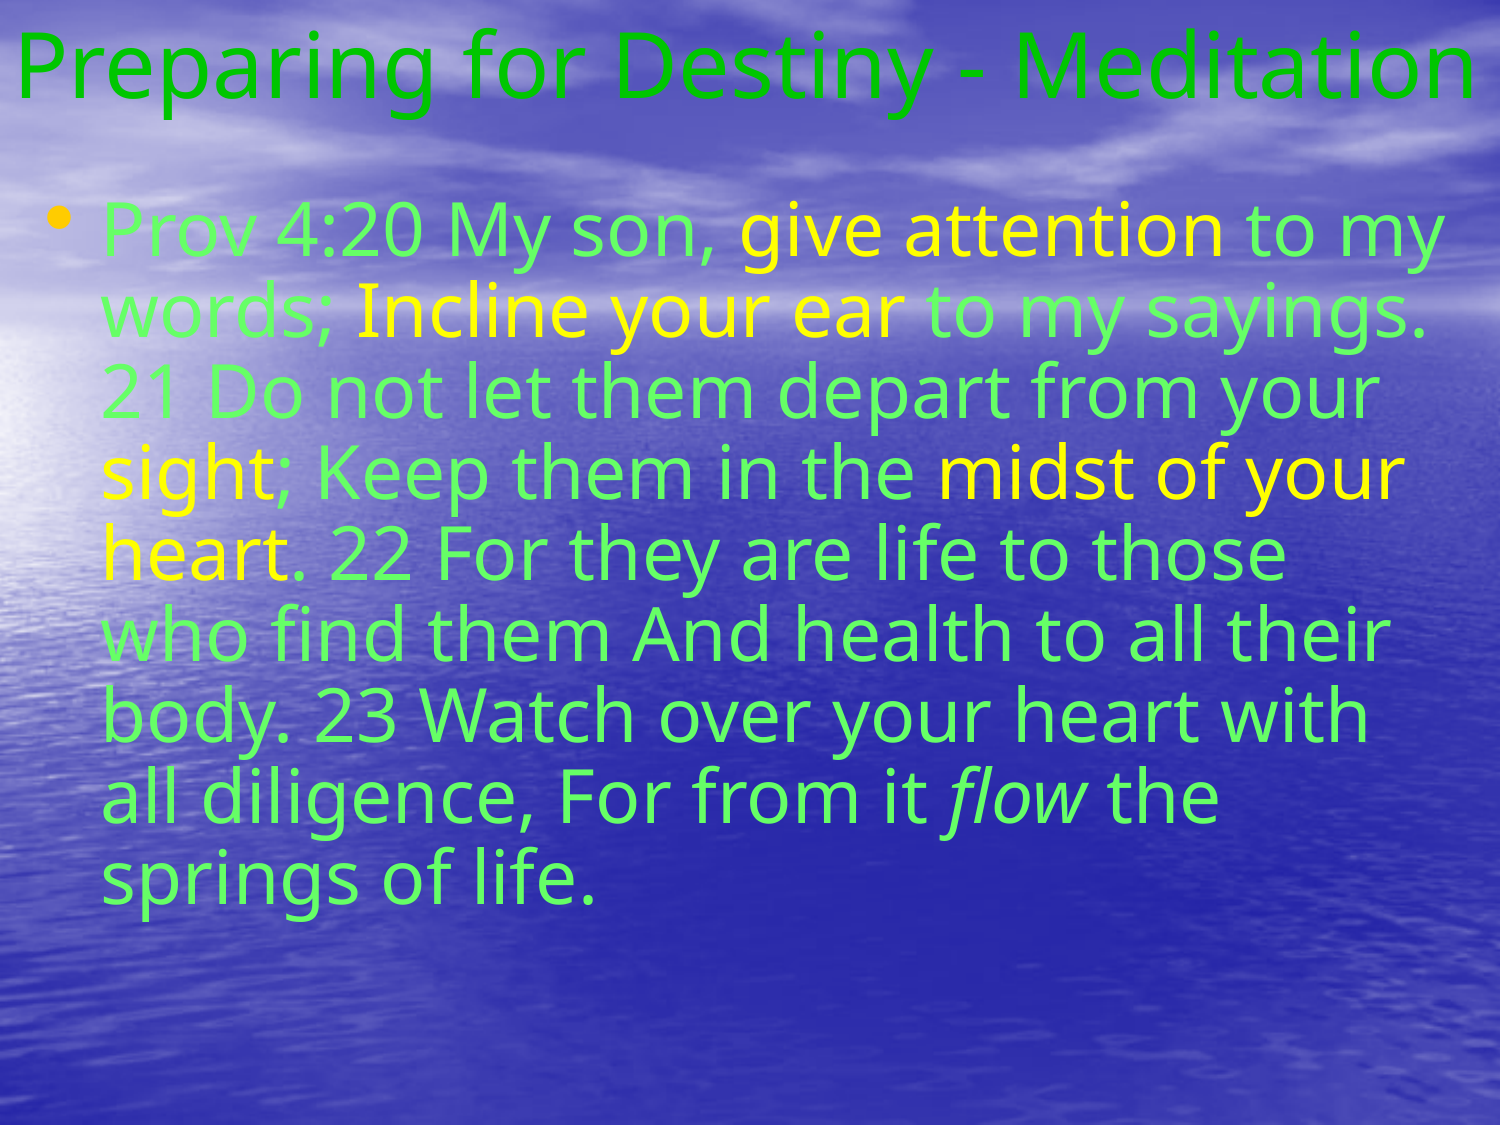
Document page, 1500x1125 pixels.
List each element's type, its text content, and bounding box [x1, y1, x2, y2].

list Prov 4:20 My son, give attention to my words; Incline your ear to my sayings. 21 Do not let them depart from your sight; Keep them in the midst of your heart. 22 For they are life to those who find them And health to all their body. 23 Watch over your heart with all diligence, For from it flow the springs of life. [29, 184, 1471, 1094]
title Preparing for Destiny - Meditation [0, 0, 1495, 123]
